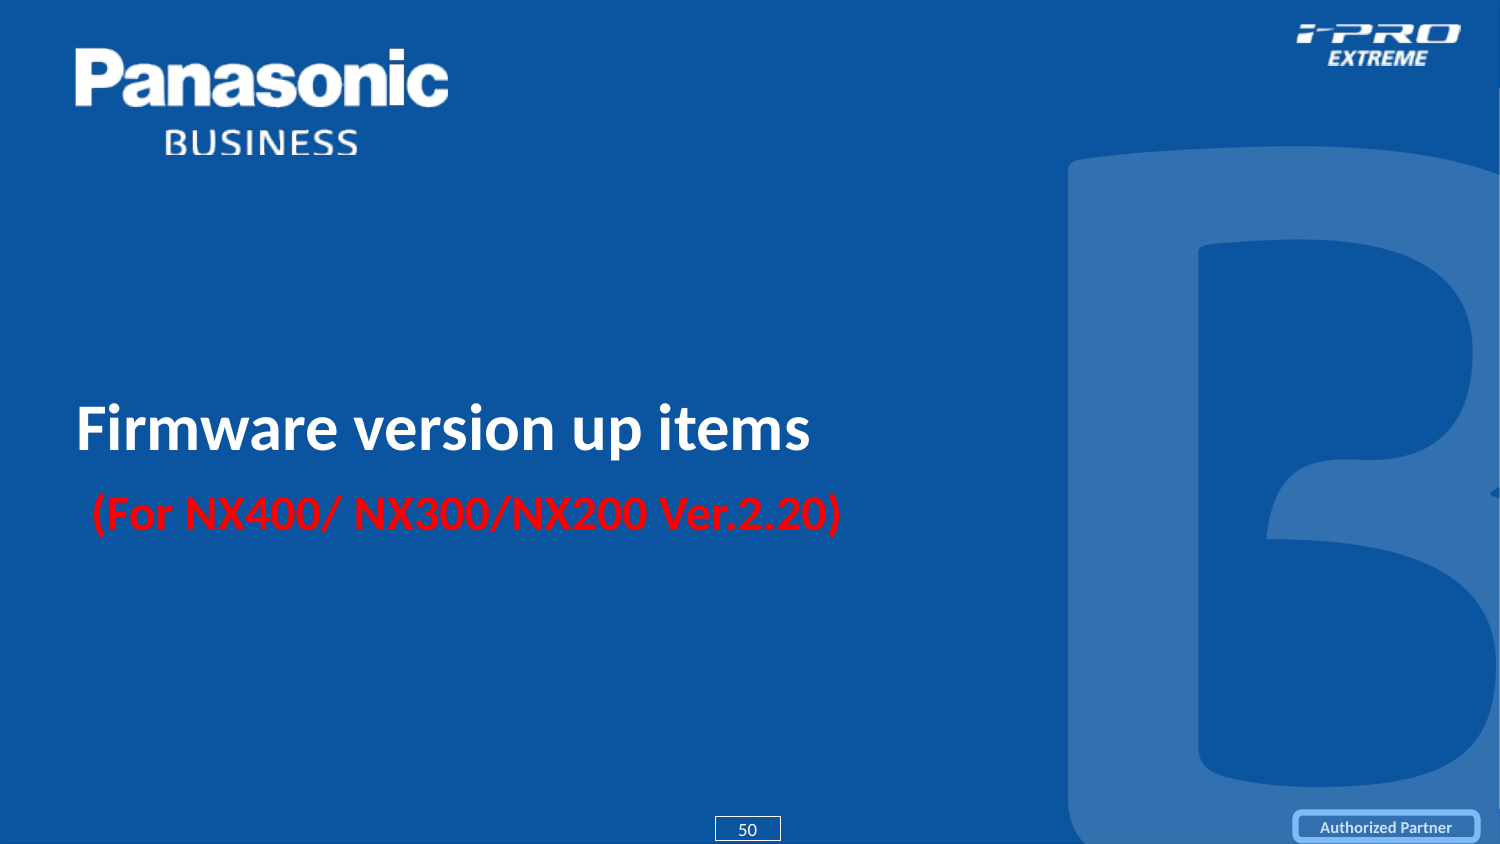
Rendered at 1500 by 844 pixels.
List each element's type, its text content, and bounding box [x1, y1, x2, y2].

picture [1295, 23, 1461, 66]
title Firmware version up items (For NX400/ NX300/NX200 Ver.2.20) [61, 376, 1325, 550]
